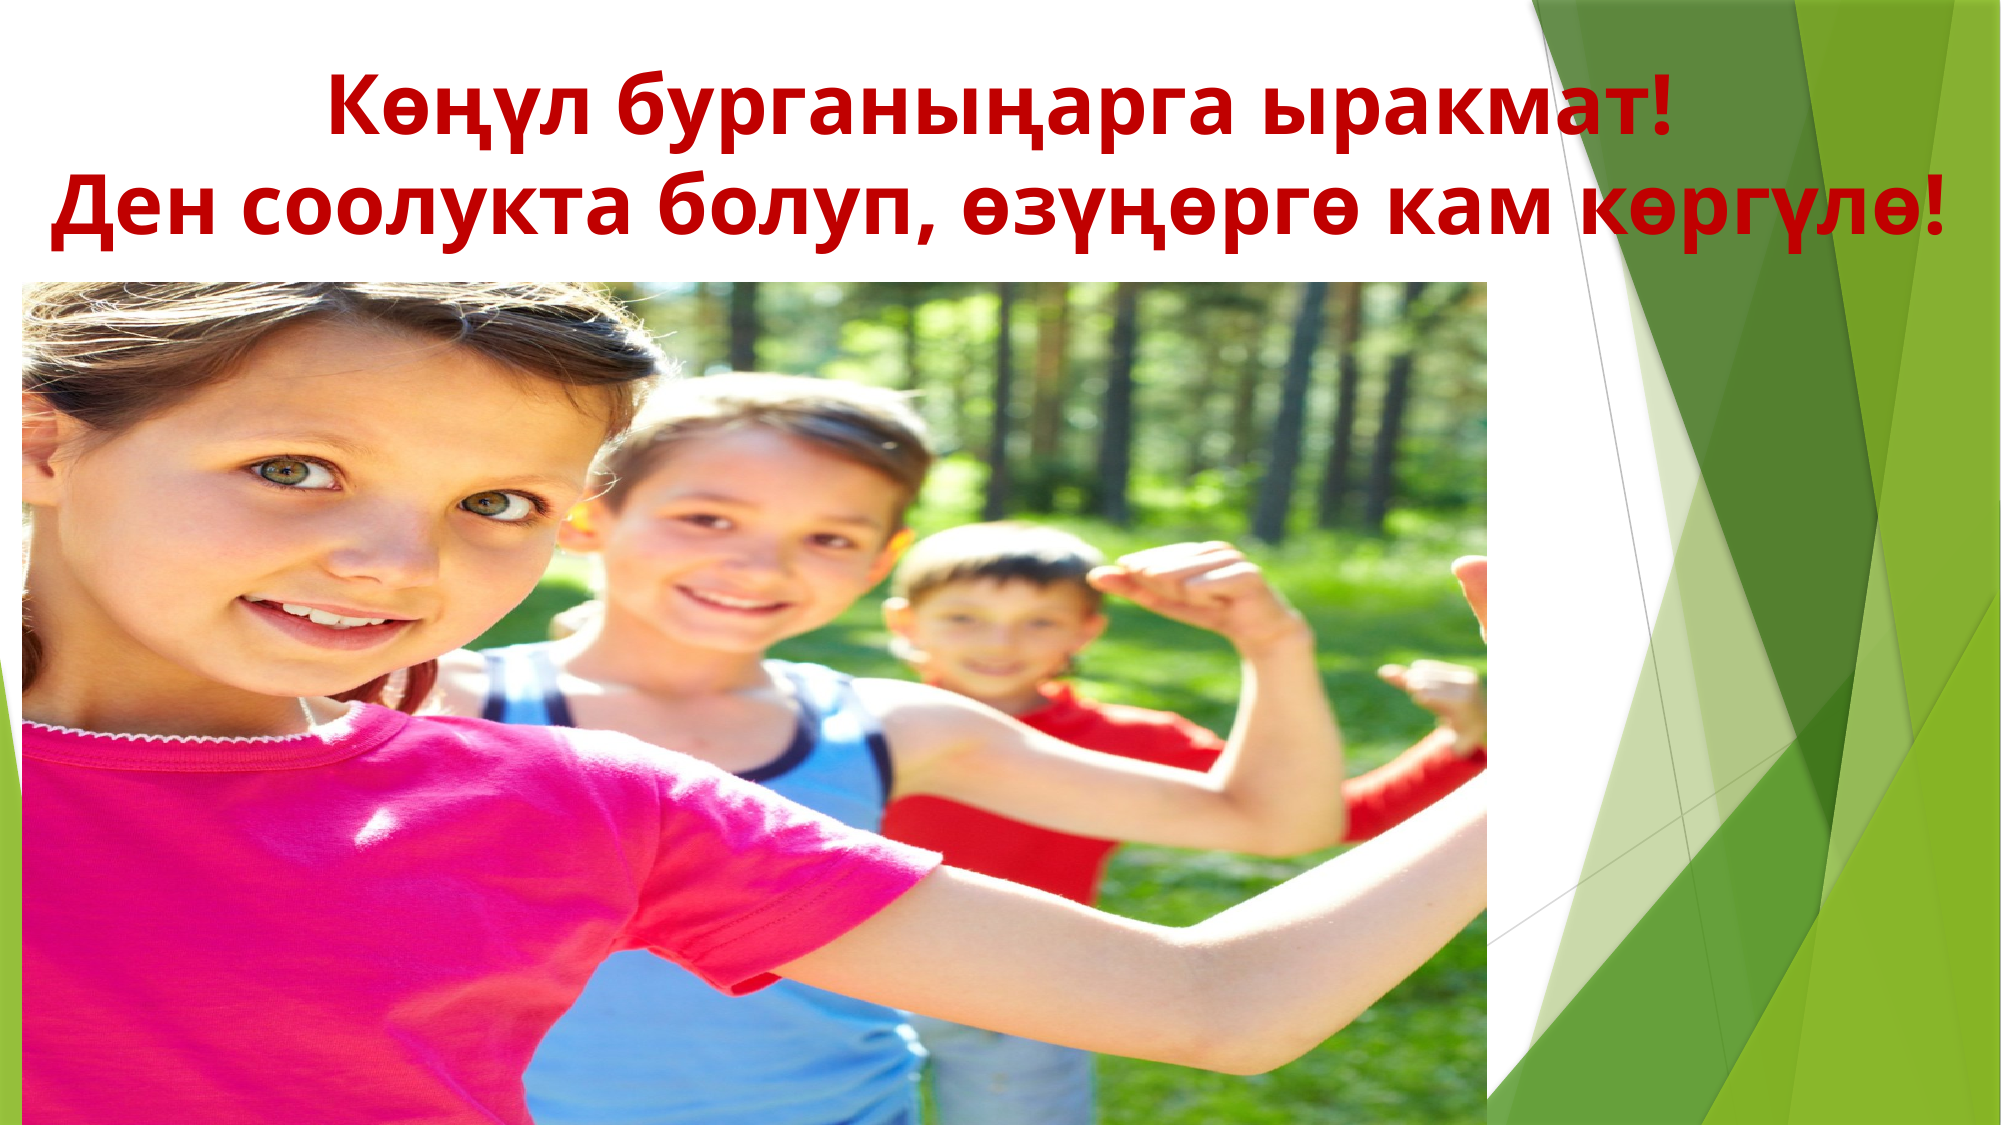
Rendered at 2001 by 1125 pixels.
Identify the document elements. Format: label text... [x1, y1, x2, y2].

picture [21, 281, 1487, 1125]
text_box Көңүл бурганыңарга ыракмат! Ден соолукта болуп, өзүңөргө кам көргүлө! [0, 43, 2000, 259]
